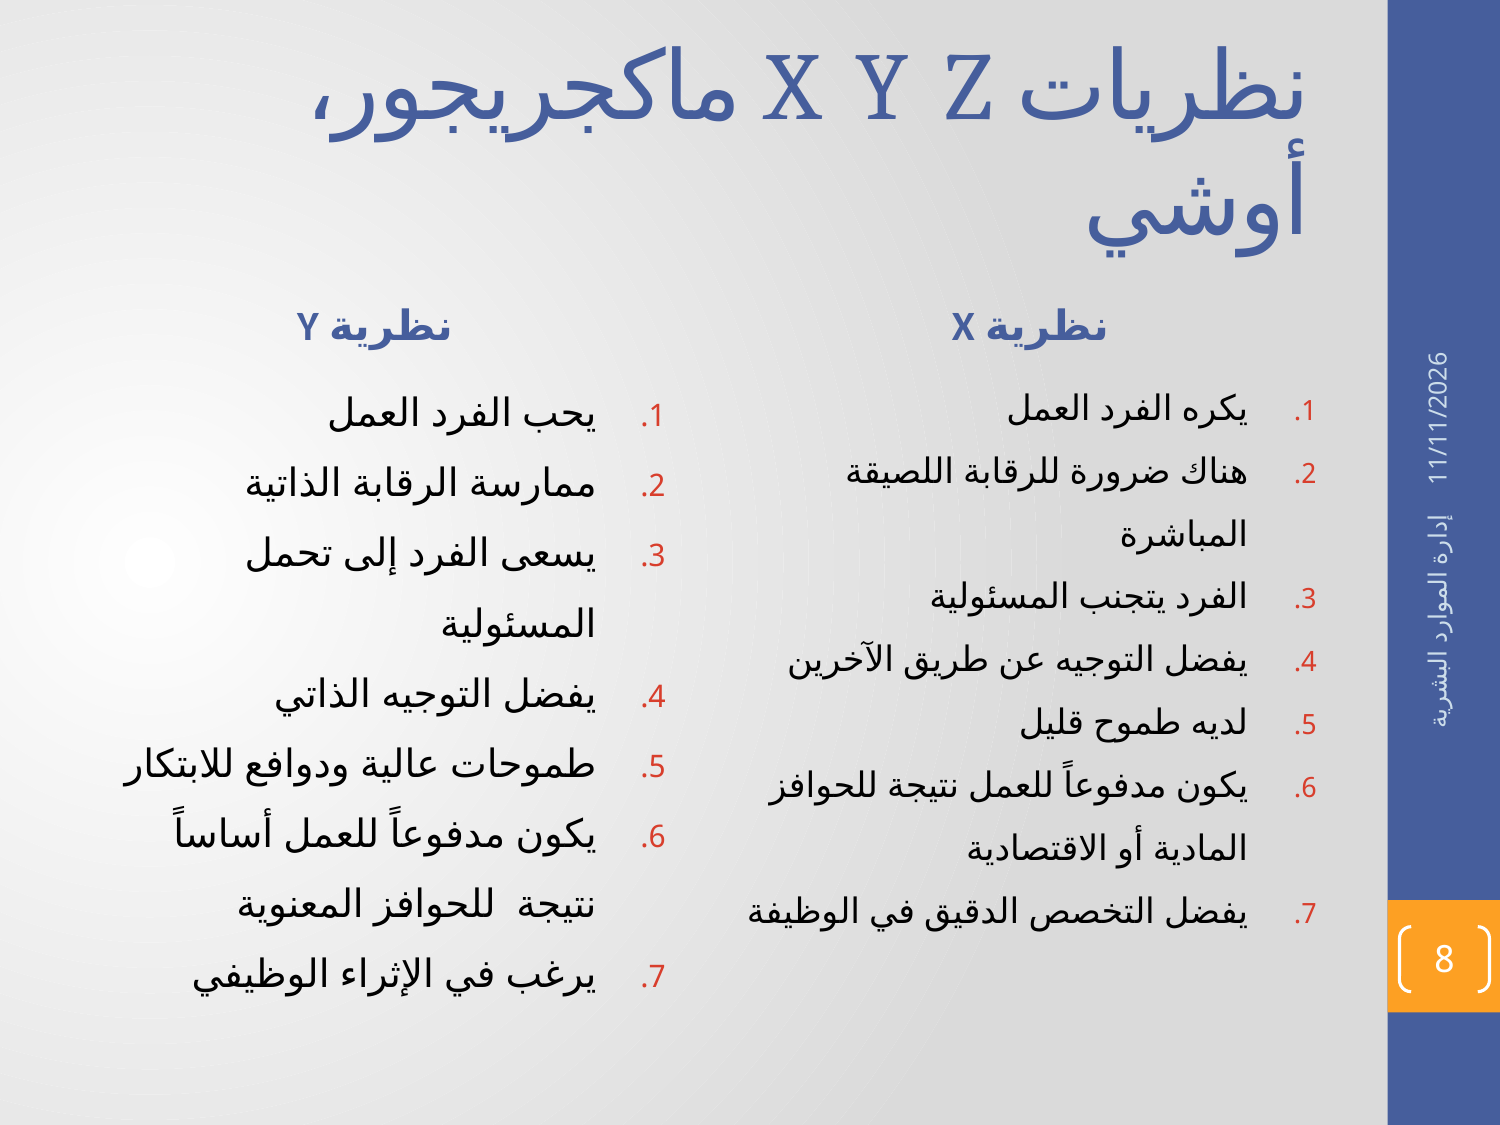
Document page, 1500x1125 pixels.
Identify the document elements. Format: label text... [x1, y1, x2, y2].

slide_number 8 [1397, 925, 1492, 994]
list نظرية Y [75, 251, 675, 356]
list نظرية X [725, 251, 1325, 356]
footer إدارة الموارد البشرية [1408, 500, 1469, 889]
list يحب الفرد العمل ممارسة الرقابة الذاتية يسعى الفرد إلى تحمل المسئولية يفضل التوجيه الذاتي طموحات عالية ودوافع للابتكار يكون مدفوعاً للعمل أساساً نتيجة للحوافز المعنوية يرغب في الإثراء الوظيفي [75, 356, 675, 1005]
title نظريات X Y Z ماكجريجور، أوشي [75, 45, 1325, 233]
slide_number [1408, 100, 1469, 500]
list يكره الفرد العمل هناك ضرورة للرقابة اللصيقة المباشرة الفرد يتجنب المسئولية يفضل التوجيه عن طريق الآخرين لديه طموح قليل يكون مدفوعاً للعمل نتيجة للحوافز المادية أو الاقتصادية يفضل التخصص الدقيق في الوظيفة [725, 356, 1325, 1005]
